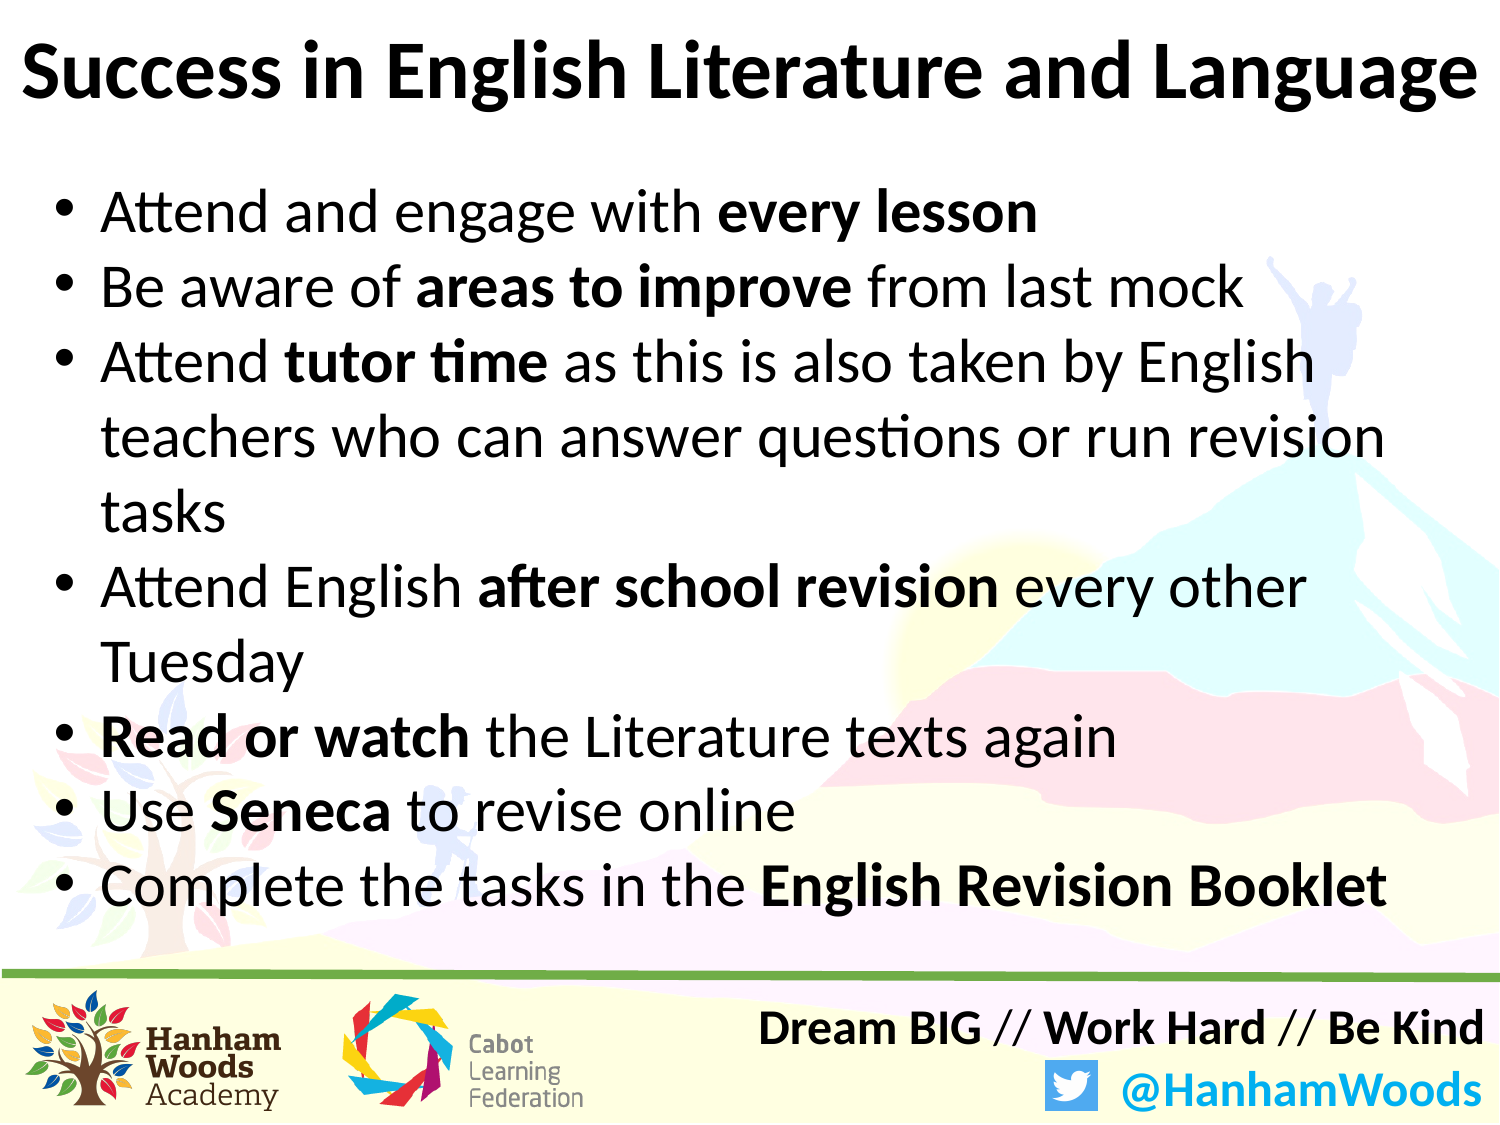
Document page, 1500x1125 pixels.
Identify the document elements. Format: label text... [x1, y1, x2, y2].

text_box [1, 973, 1500, 978]
text_box Success in English Literature and Language [0, 2, 1500, 124]
picture [0, 62, 1499, 1123]
